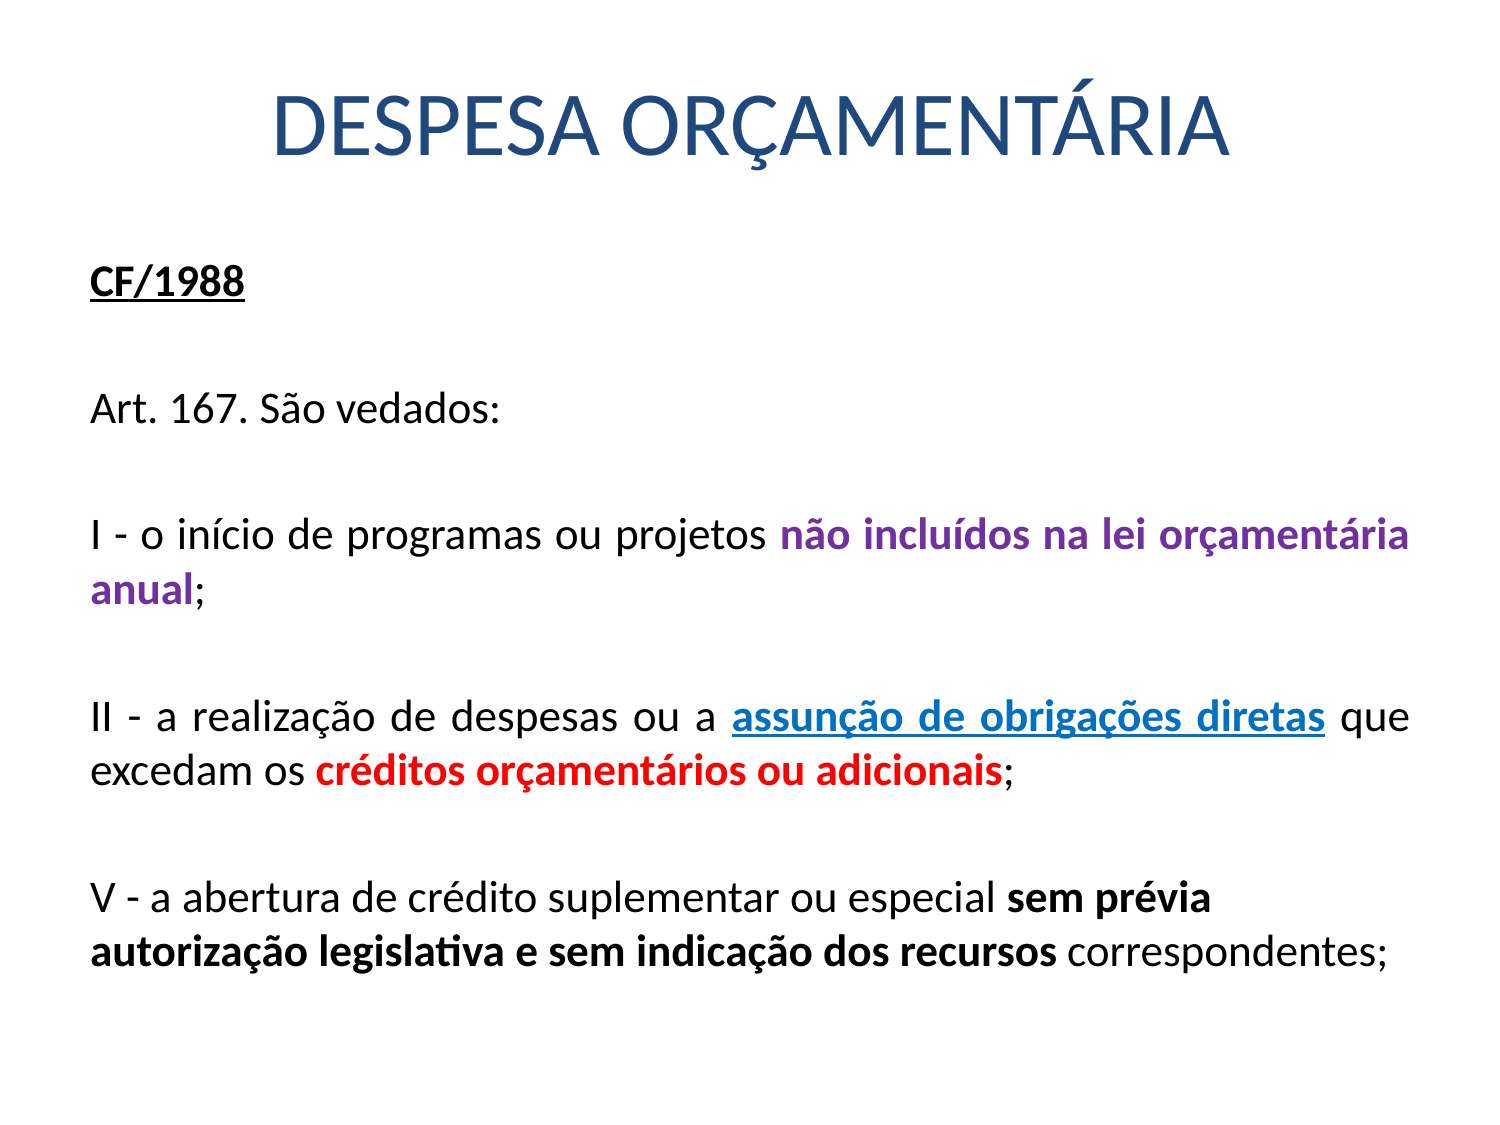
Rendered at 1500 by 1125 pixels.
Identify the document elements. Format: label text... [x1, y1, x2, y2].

title DESPESA ORÇAMENTÁRIA [76, 42, 1428, 196]
text_box CF/1988 Art. 167. São vedados: I - o início de programas ou projetos não incluídos na lei orçamentária anual; II - a realização de despesas ou a assunção de obrigações diretas que excedam os créditos orçamentários ou adicionais; V - a abertura de crédito suplementar ou especial sem prévia autorização legislativa e sem indicação dos recursos correspondentes; [74, 243, 1425, 1047]
